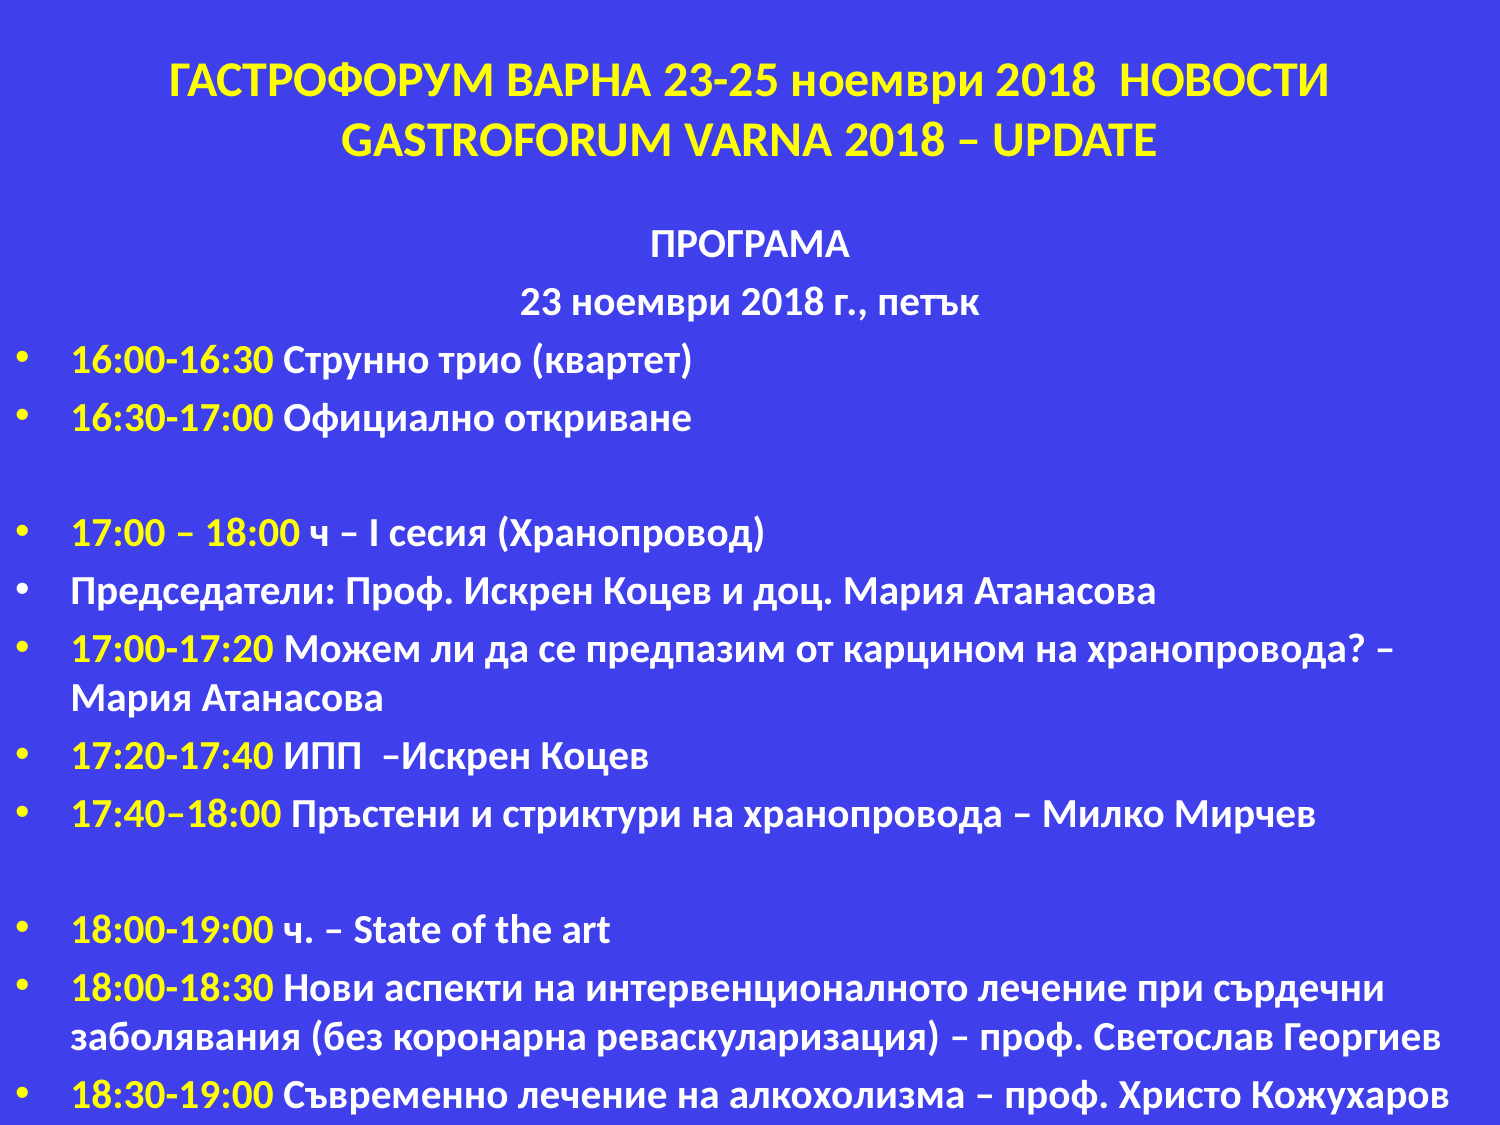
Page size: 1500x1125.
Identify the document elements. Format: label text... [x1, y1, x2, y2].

title ГАСТРОФОРУМ ВАРНА 23-25 ноември 2018 НОВОСТИ GASTROFORUM VARNA 2018 – UPDATE [0, 12, 1500, 174]
list ПРОГРАМА 23 ноември 2018 г., петък 16:00-16:30 Струнно трио (квартет) 16:30-17:00 Официално откриване 17:00 – 18:00 ч – І сесия (Хранопровод) Председатели: Проф. Искрен Коцев и доц. Мария Атанасова 17:00-17:20 Можем ли да се предпазим от карцином на хранопровода? – Мария Атанасова 17:20-17:40 ИПП –Искрен Коцев 17:40–18:00 Пръстени и стриктури на хранопровода – Милко Мирчев 18:00-19:00 ч. – State of the art 18:00-18:30 Нови аспекти на интервенционалното лечение при сърдечни заболявания (без коронарна реваскуларизация) – проф. Светослав Георгиев 18:30-19:00 Съвременно лечение на алкохолизма – проф. Христо Кожухаров [0, 174, 1500, 1125]
